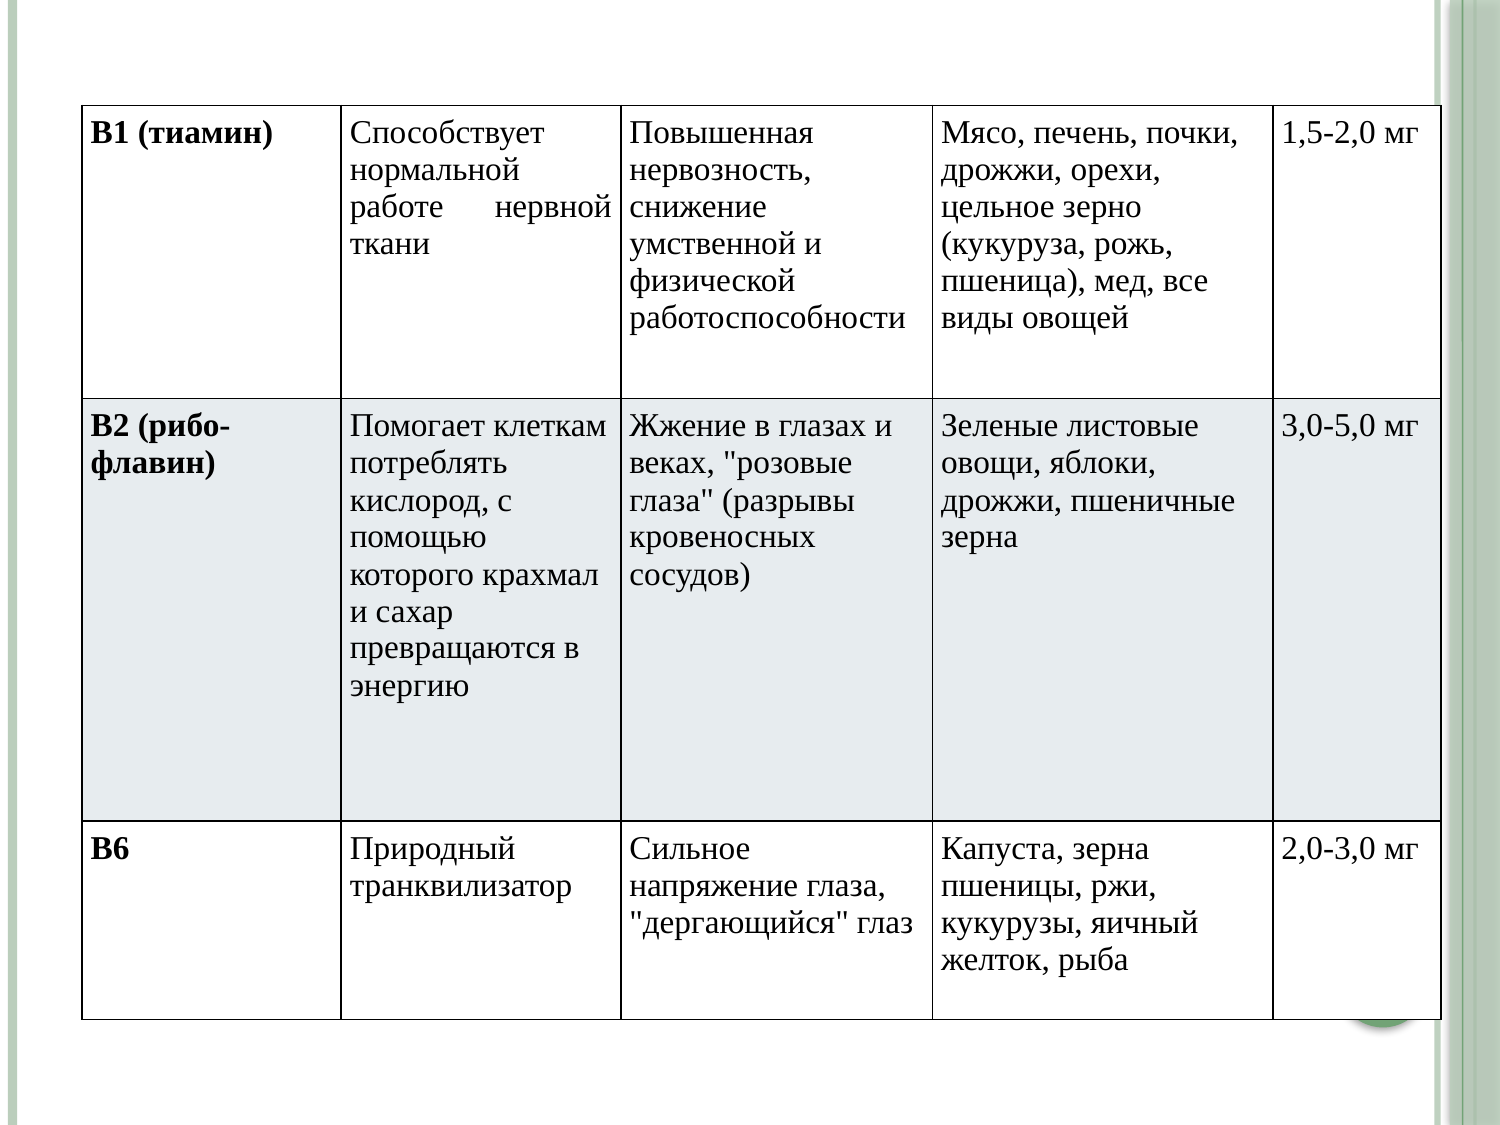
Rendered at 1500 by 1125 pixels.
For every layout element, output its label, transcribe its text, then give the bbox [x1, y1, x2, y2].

table_header В1 (тиамин) [83, 106, 340, 398]
table_cell Капуста, зерна пшеницы, ржи, кукурузы, яичный желток, рыба [933, 822, 1272, 1019]
table_cell 2,0-3,0 мг [1274, 822, 1440, 1019]
table_cell В6 [83, 822, 340, 1019]
table_cell Природный транквилизатор [342, 822, 620, 1019]
table_cell Помогает клеткам потреблять кислород, с помощью которого крахмал и сахар превращаются в энергию [342, 399, 620, 820]
table_header 1,5-2,0 мг [1274, 106, 1440, 398]
table_cell Зеленые листовые овощи, яблоки, дрожжи, пшеничные зерна [933, 399, 1272, 820]
table_cell Жжение в глазах и веках, "розовые глаза" (разрывы кровеносных сосудов) [622, 399, 932, 820]
table_cell 3,0-5,0 мг [1274, 399, 1440, 820]
table_header Мясо, печень, почки, дрожжи, орехи, цельное зерно (кукуруза, рожь, пшеница), мед, все виды овощей [933, 106, 1272, 398]
table_header Способствует нормальной работе нервной ткани [342, 106, 620, 398]
table_header Повышенная нервозность, снижение умственной и физической работоспособности [622, 106, 932, 398]
table_cell Сильное напряжение глаза, "дергающийся" глаз [622, 822, 932, 1019]
table_cell В2 (рибо- флавин) [83, 399, 340, 820]
